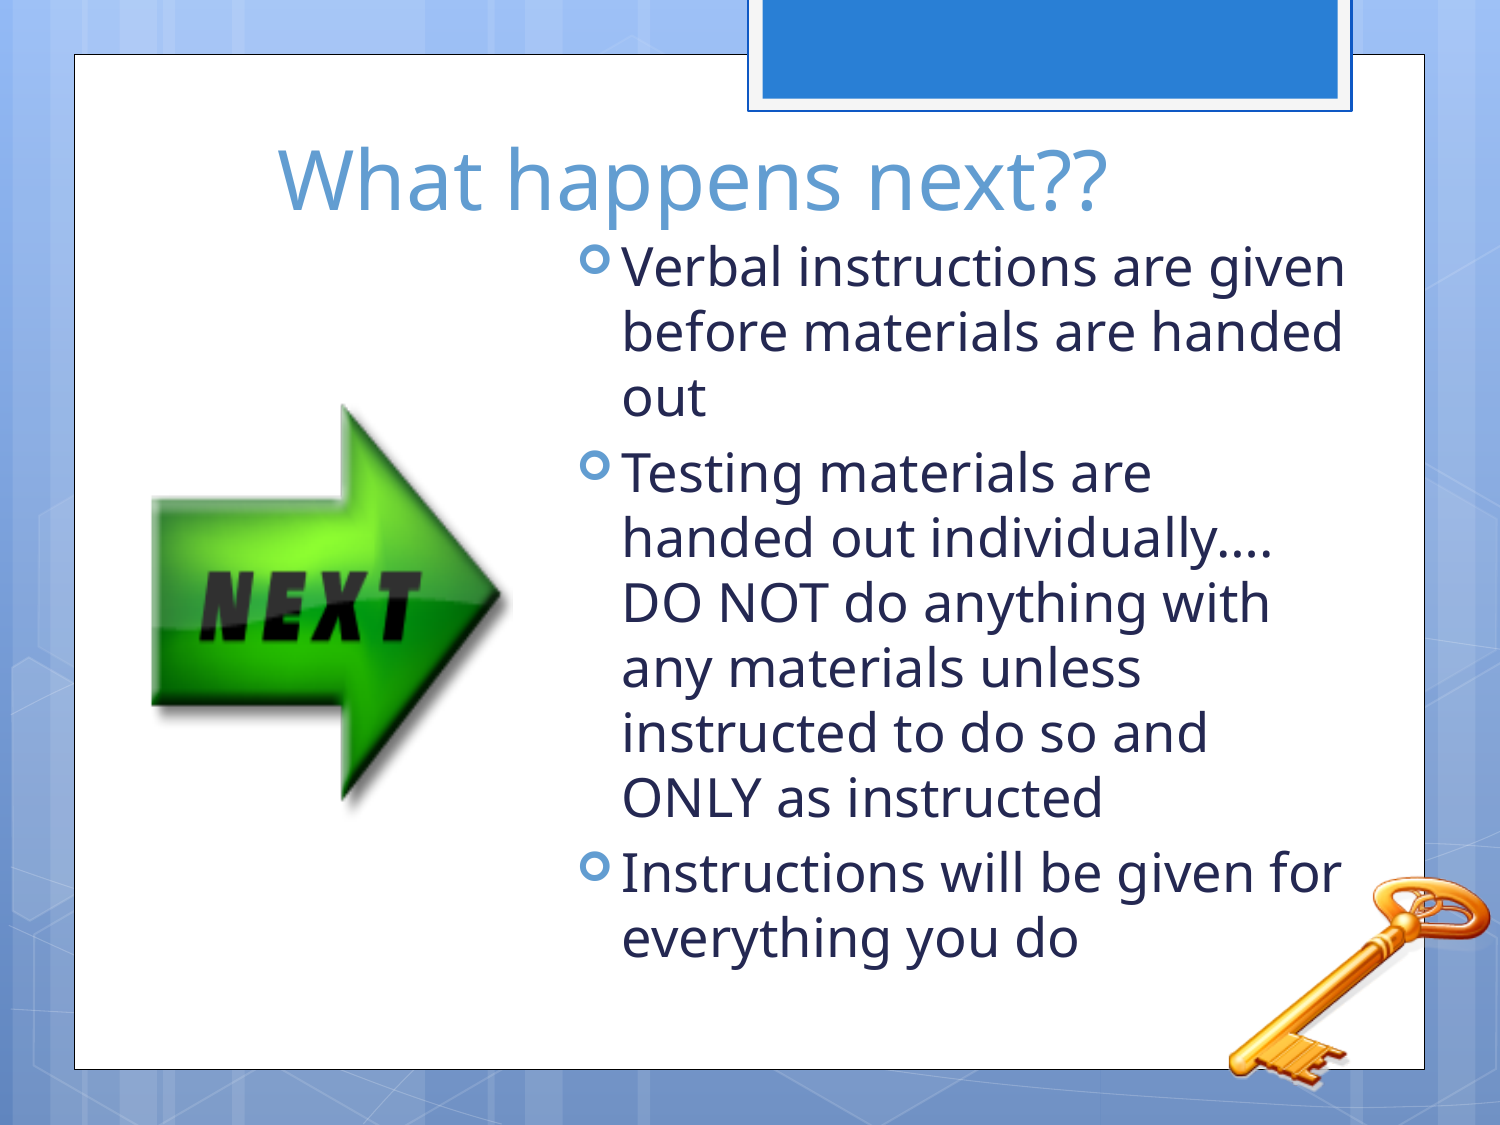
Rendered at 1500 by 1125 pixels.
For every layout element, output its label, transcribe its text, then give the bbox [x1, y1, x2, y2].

list Verbal instructions are given before materials are handed out Testing materials are handed out individually…. DO NOT do anything with any materials unless instructed to do so and ONLY as instructed Instructions will be given for everything you do [550, 224, 1364, 1050]
title What happens next?? [262, 46, 1500, 235]
picture [137, 324, 513, 913]
picture [1218, 843, 1500, 1125]
